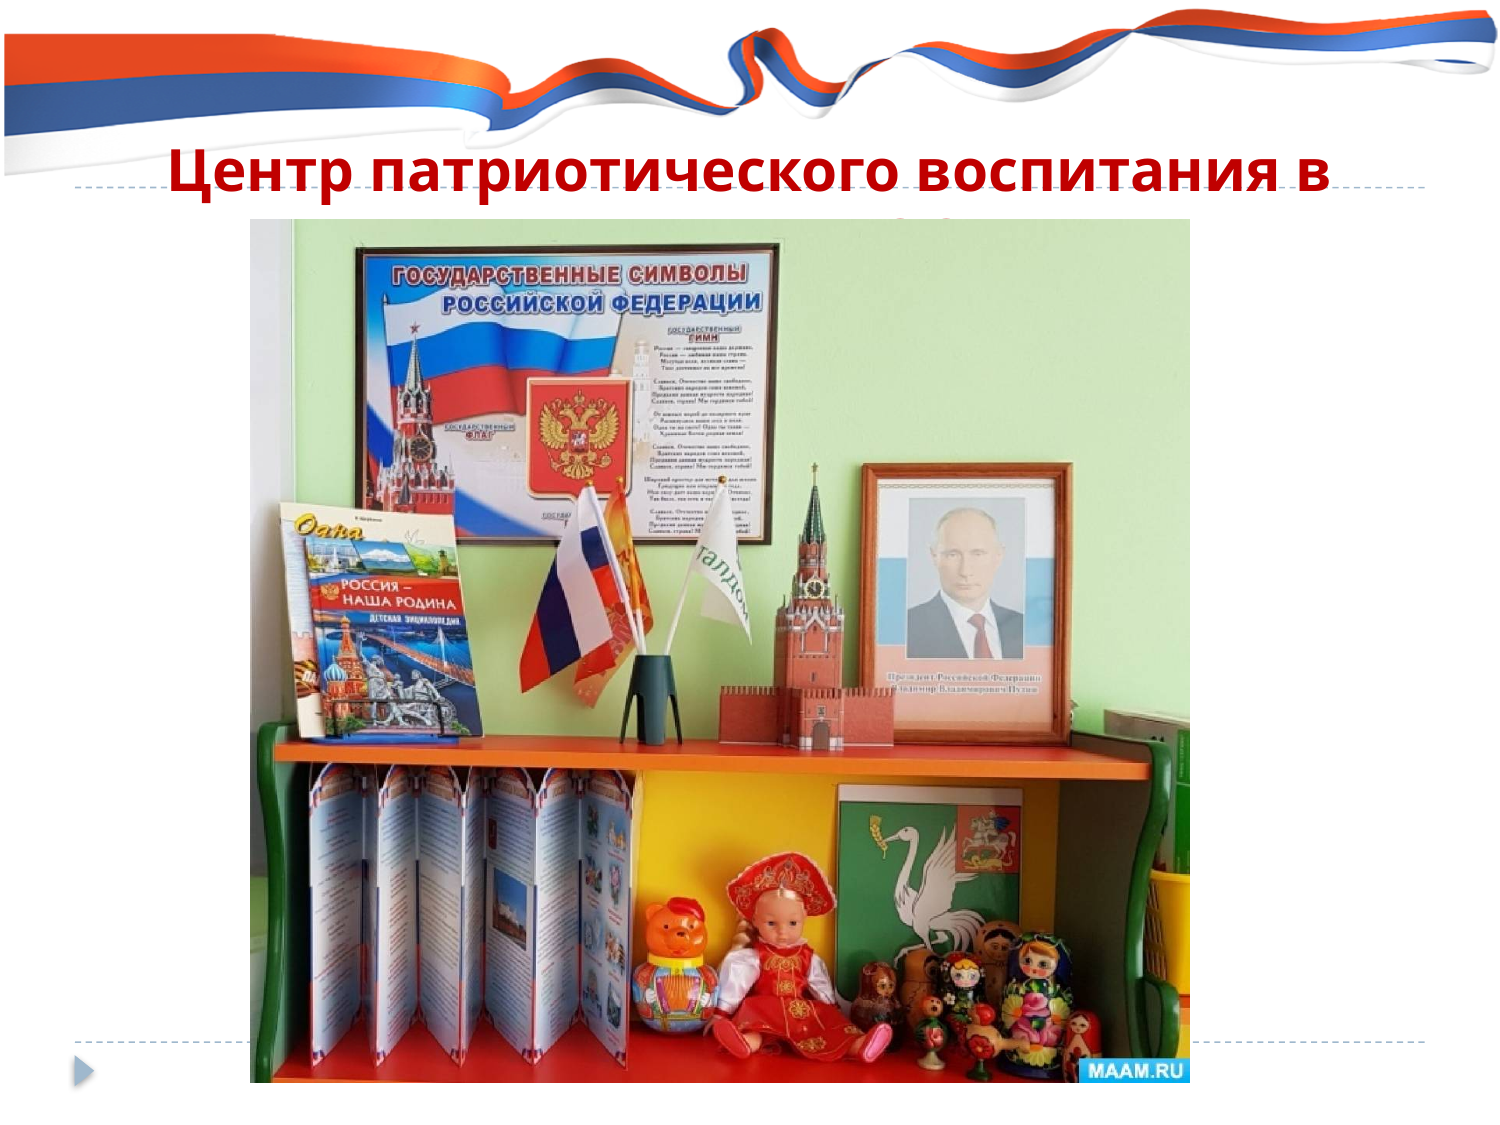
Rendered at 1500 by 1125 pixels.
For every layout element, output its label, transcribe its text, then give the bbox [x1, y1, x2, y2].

list Центр патриотического воспитания в группах ДОО [29, 196, 1471, 1125]
picture [250, 219, 1190, 1083]
picture [0, 0, 1500, 182]
